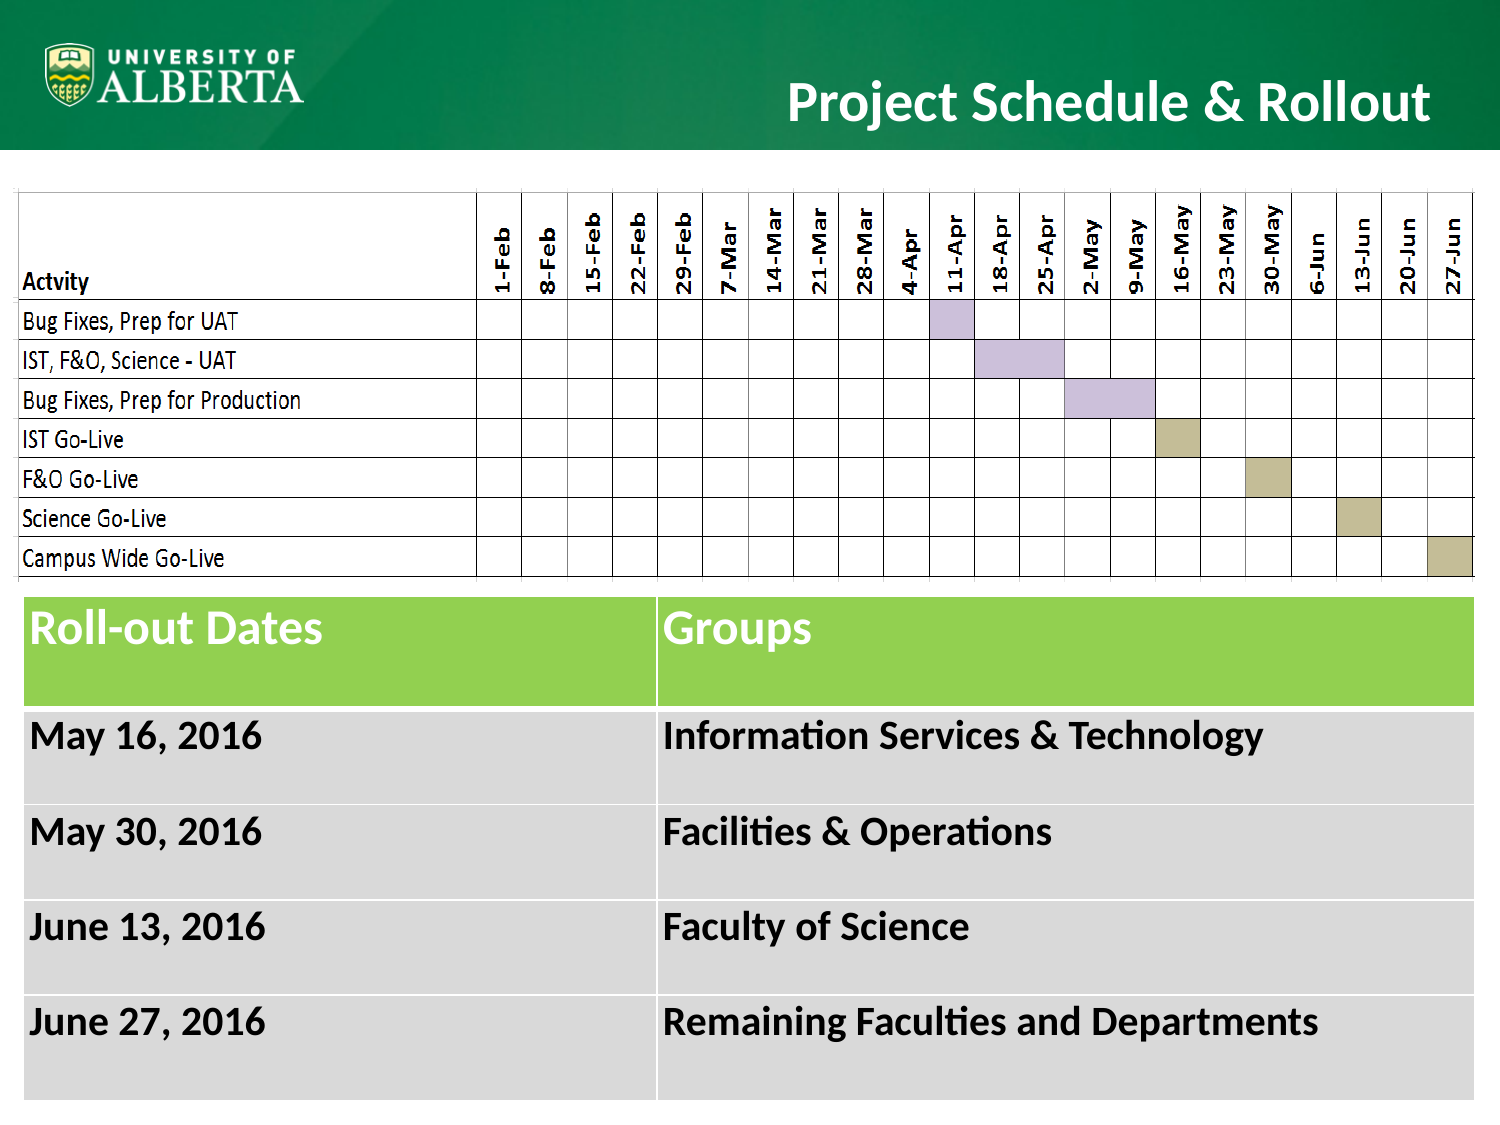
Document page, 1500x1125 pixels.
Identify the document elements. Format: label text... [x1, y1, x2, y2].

table_cell June 13, 2016 [24, 901, 656, 994]
table_cell June 27, 2016 [24, 996, 656, 1100]
table_header Roll-out Dates [24, 597, 656, 706]
table_cell Faculty of Science [658, 901, 1474, 994]
picture [13, 188, 1475, 583]
table_cell Information Services & Technology [658, 712, 1474, 804]
title Project Schedule & Rollout [398, 55, 1447, 107]
table_header Groups [658, 597, 1474, 706]
table_cell May 30, 2016 [24, 805, 656, 899]
table_cell Facilities & Operations [658, 805, 1474, 899]
picture [0, 0, 1500, 150]
table_cell May 16, 2016 [24, 712, 656, 804]
table_cell Remaining Faculties and Departments [658, 996, 1474, 1100]
